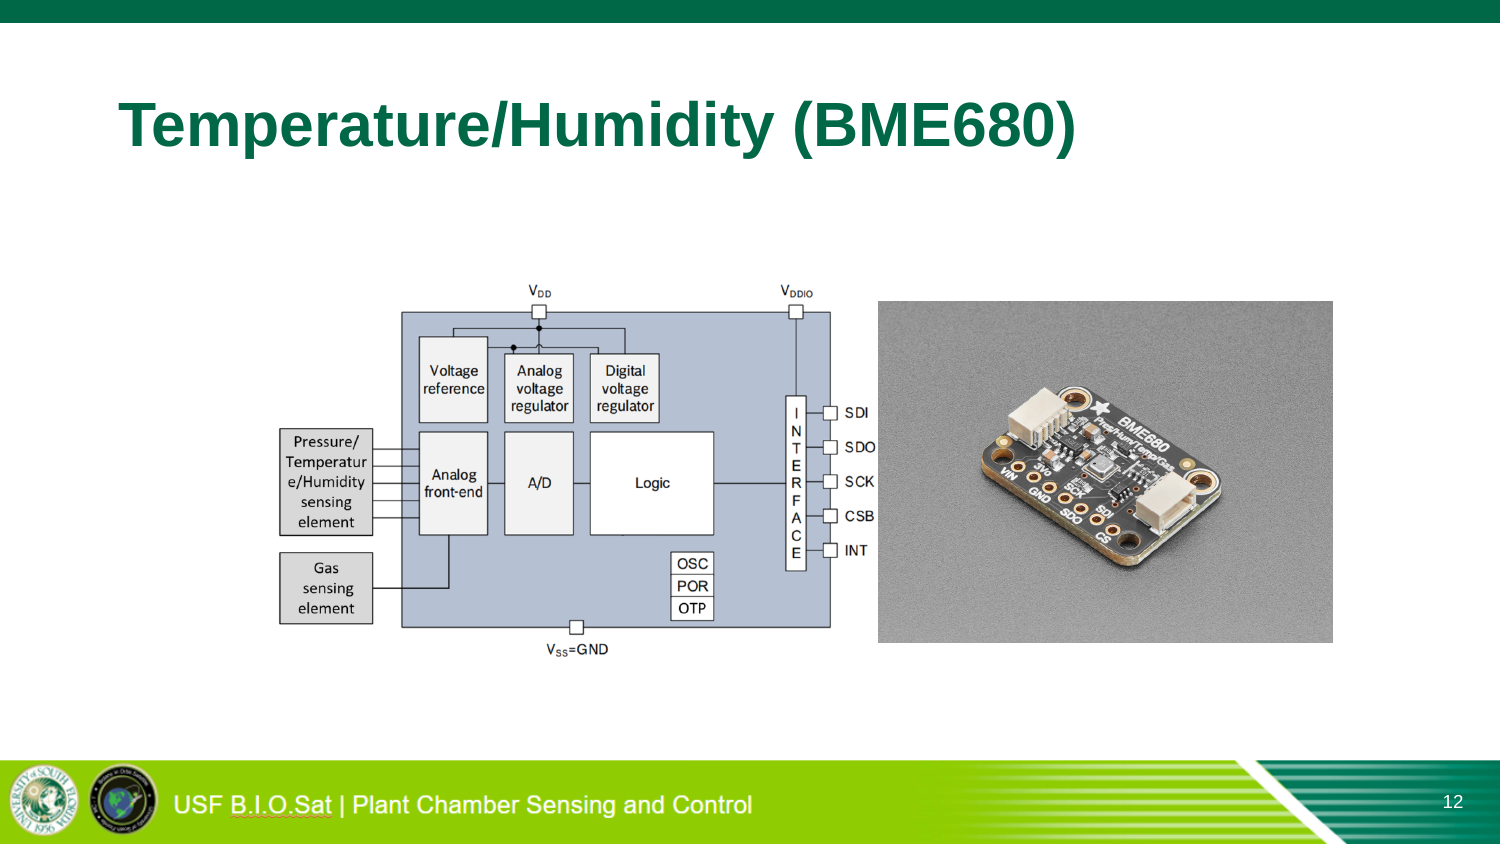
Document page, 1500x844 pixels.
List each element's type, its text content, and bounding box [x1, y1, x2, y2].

picture [0, 757, 1500, 844]
title Temperature/Humidity (BME680) [103, 44, 1397, 208]
picture [272, 278, 1333, 661]
